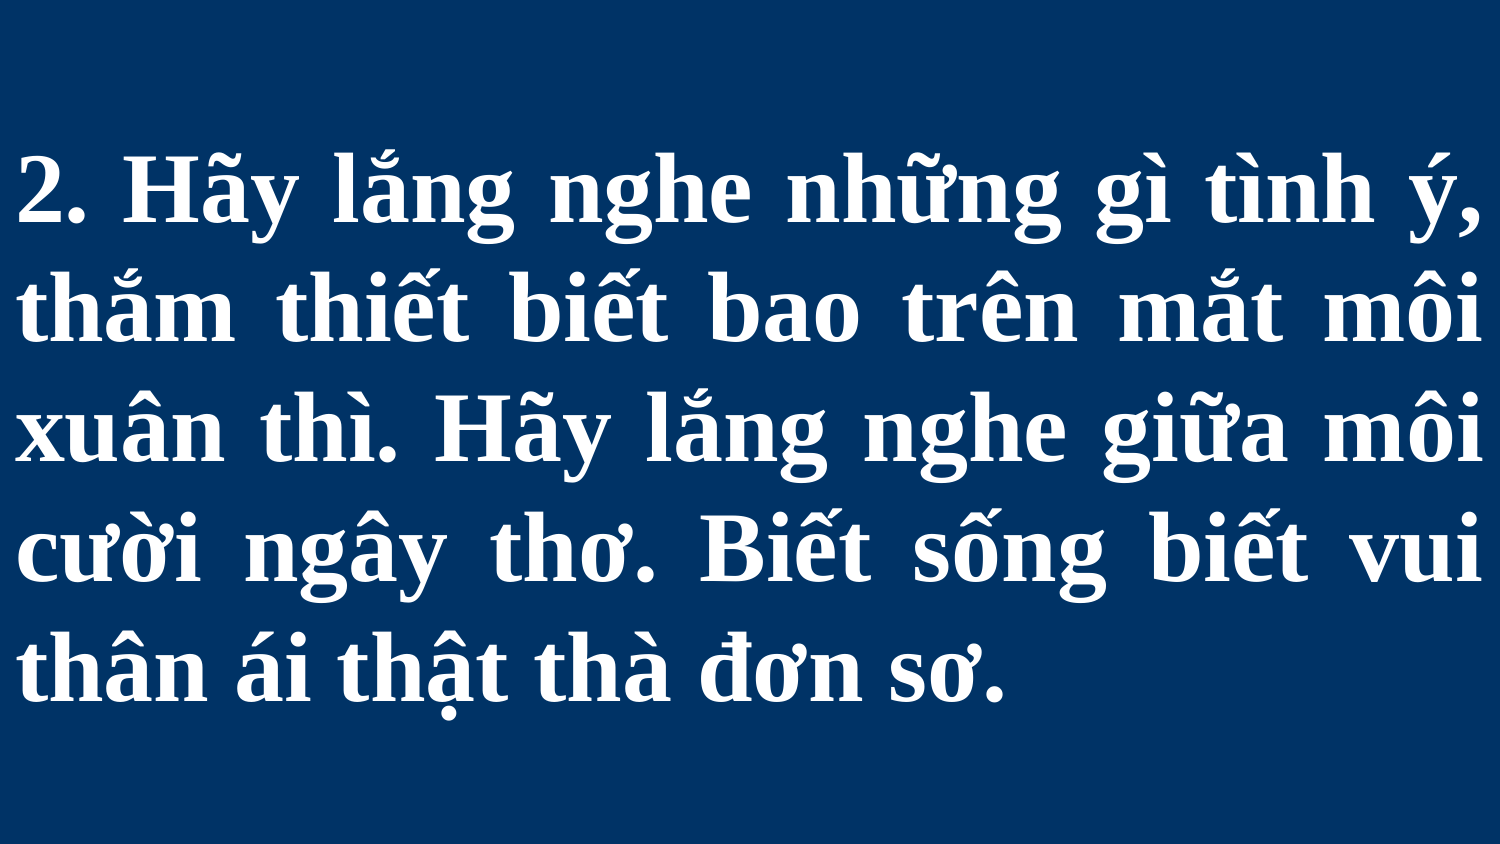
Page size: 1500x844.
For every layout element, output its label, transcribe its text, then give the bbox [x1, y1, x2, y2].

title 2. Hãy lắng nghe những gì tình ý, thắm thiết biết bao trên mắt môi xuân thì. Hãy lắng nghe giữa môi cười ngây thơ. Biết sống biết vui thân ái thật thà đơn sơ. [0, 0, 1500, 844]
